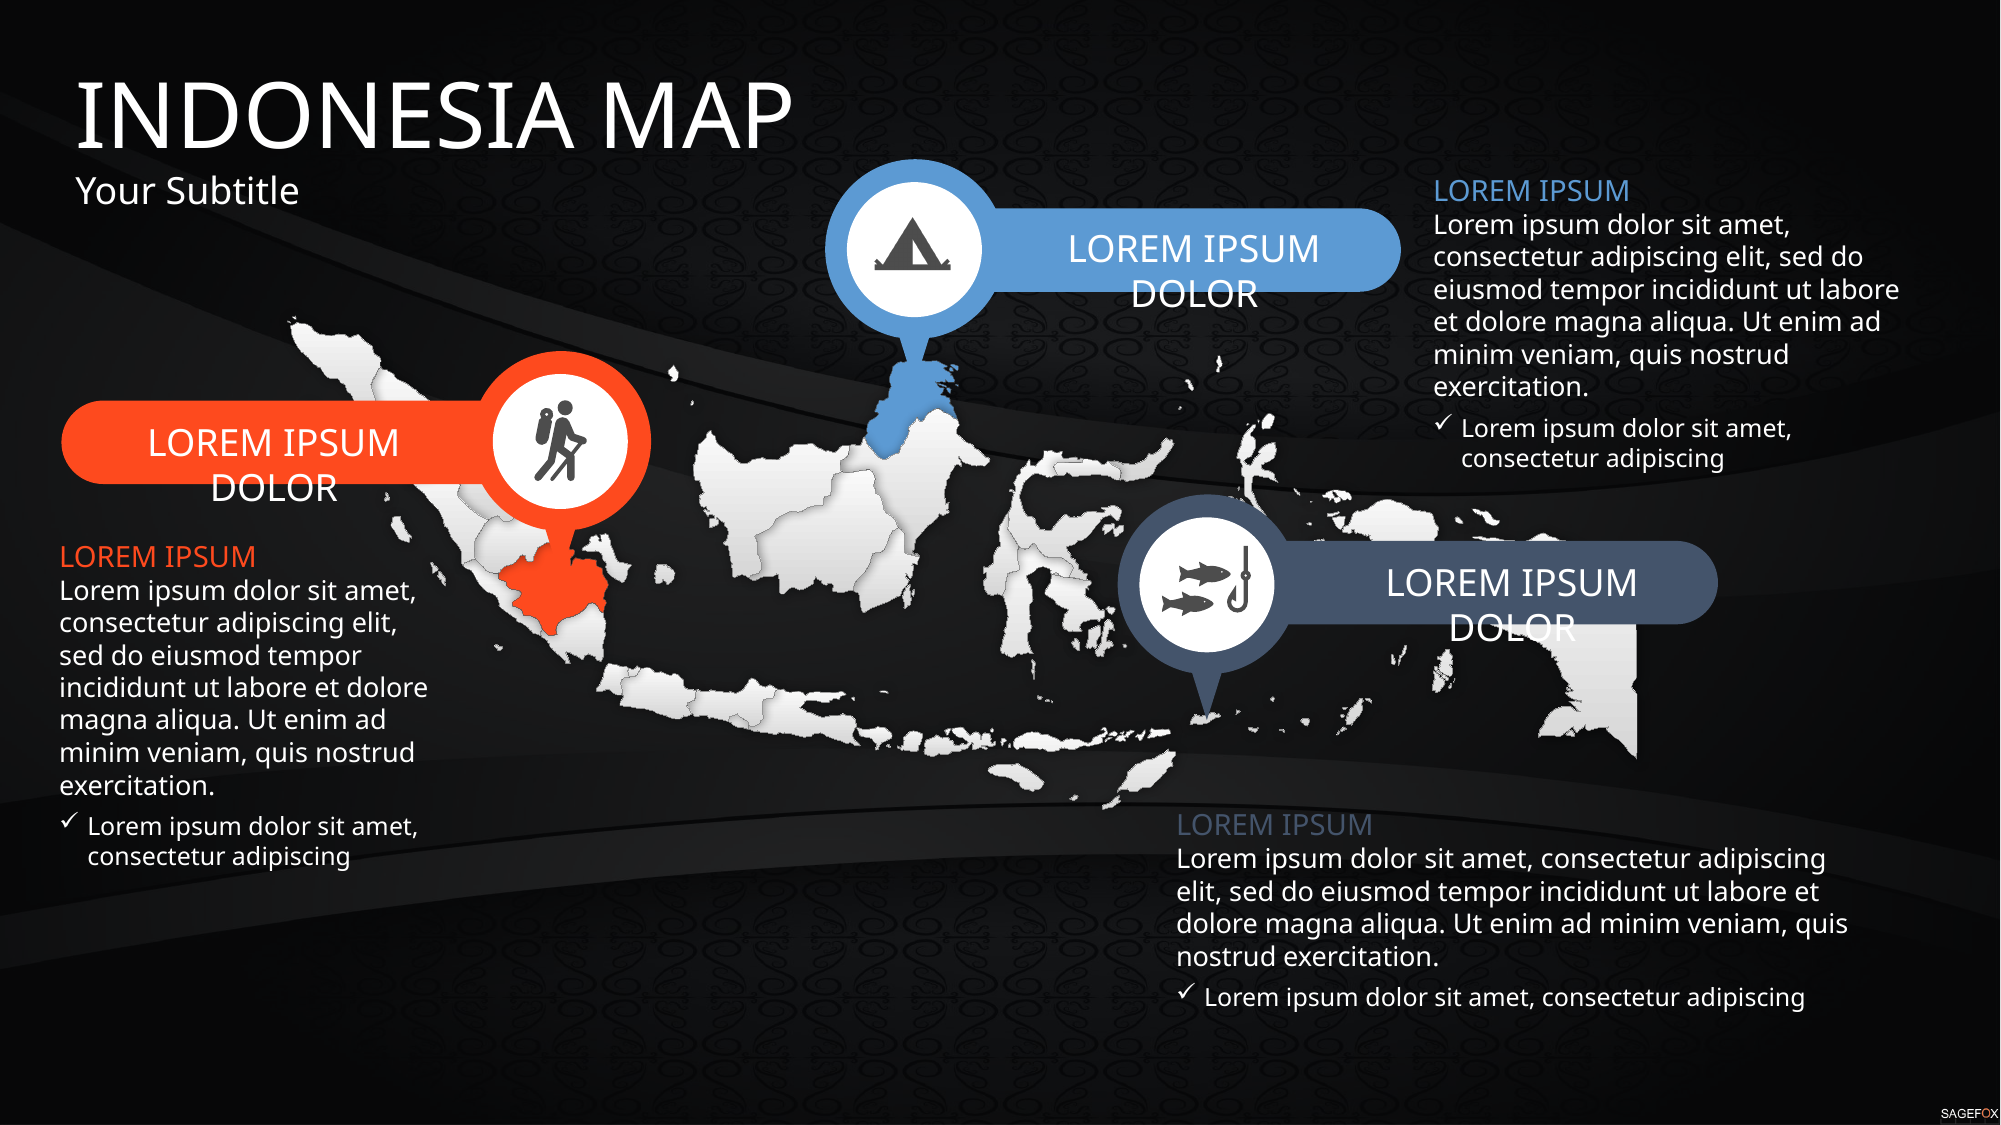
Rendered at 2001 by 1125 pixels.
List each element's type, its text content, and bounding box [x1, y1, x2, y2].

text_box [1006, 208, 1401, 292]
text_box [1298, 540, 1718, 625]
text_box [1454, 516, 1464, 524]
text_box [1216, 355, 1223, 373]
text_box [1071, 638, 1080, 651]
text_box [1147, 727, 1171, 739]
text_box [760, 689, 861, 747]
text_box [624, 666, 630, 678]
text_box [1085, 619, 1115, 657]
text_box [384, 492, 390, 502]
text_box [1511, 625, 1528, 638]
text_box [825, 159, 1006, 385]
text_box [547, 613, 607, 664]
text_box LOREM IPSUM Lorem ipsum dolor sit amet, consectetur adipiscing elit, sed do eiusmod tempor incididunt ut labore et dolore magna aliqua. Ut enim ad minim veniam, quis nostrud exercitation. Lorem ipsum dolor sit amet, consectetur adipiscing [1418, 164, 1940, 480]
text_box [1471, 508, 1500, 526]
text_box [1184, 379, 1194, 391]
text_box [667, 364, 679, 382]
text_box [1293, 488, 1301, 496]
text_box [1000, 557, 1065, 658]
text_box [1007, 450, 1117, 581]
text_box [1069, 794, 1079, 801]
text_box [500, 577, 609, 636]
text_box [1044, 580, 1116, 632]
text_box [987, 763, 1045, 792]
text_box [1236, 424, 1279, 494]
text_box LOREM IPSUM Lorem ipsum dolor sit amet, consectetur adipiscing elit, sed do eiusmod tempor incididunt ut labore et dolore magna aliqua. Ut enim ad minim veniam, quis nostrud exercitation. Lorem ipsum dolor sit amet, consectetur adipiscing [44, 530, 459, 878]
text_box [382, 370, 429, 400]
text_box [1117, 494, 1298, 721]
text_box [863, 726, 893, 751]
text_box [1322, 489, 1352, 504]
text_box [417, 485, 471, 566]
text_box [866, 385, 954, 451]
text_box [766, 469, 899, 595]
text_box [983, 523, 1020, 596]
text_box [1536, 625, 1638, 760]
text_box [1345, 698, 1364, 726]
text_box [1528, 532, 1560, 540]
text_box [1365, 698, 1372, 704]
picture [0, 0, 2001, 1125]
text_box [596, 663, 624, 696]
text_box [897, 730, 923, 752]
text_box [1472, 536, 1505, 540]
text_box [879, 690, 889, 694]
text_box [1529, 625, 1546, 638]
text_box [615, 577, 627, 583]
text_box [1391, 654, 1396, 665]
text_box [467, 485, 471, 498]
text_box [471, 351, 652, 577]
text_box [692, 430, 850, 578]
text_box [1336, 726, 1347, 736]
text_box [627, 665, 641, 677]
text_box [1013, 727, 1135, 752]
text_box [1398, 645, 1407, 666]
text_box [1327, 499, 1439, 540]
text_box [1002, 738, 1007, 747]
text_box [61, 400, 471, 484]
text_box [1189, 721, 1211, 725]
text_box [1300, 718, 1310, 727]
text_box [1502, 625, 1508, 632]
text_box [1053, 458, 1121, 481]
text_box [1124, 437, 1175, 482]
text_box [1248, 727, 1259, 733]
text_box [390, 516, 406, 530]
text_box [855, 408, 991, 547]
text_box INDONESIA MAP Your Subtitle [60, 49, 1036, 220]
text_box [654, 564, 676, 585]
text_box [923, 726, 996, 757]
text_box [1102, 795, 1121, 810]
text_box [697, 677, 778, 727]
text_box [859, 532, 920, 613]
text_box [619, 667, 697, 720]
text_box [1432, 649, 1453, 693]
text_box [1117, 748, 1176, 793]
text_box [494, 644, 503, 651]
text_box [1261, 413, 1275, 430]
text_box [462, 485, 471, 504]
text_box LOREM IPSUM Lorem ipsum dolor sit amet, consectetur adipiscing elit, sed do eiusmod tempor incididunt ut labore et dolore magna aliqua. Ut enim ad minim veniam, quis nostrud exercitation. Lorem ipsum dolor sit amet, consectetur adipiscing [1161, 799, 1875, 1019]
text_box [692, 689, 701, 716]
text_box [1031, 659, 1036, 680]
text_box [475, 577, 538, 635]
text_box [733, 724, 744, 729]
text_box [290, 322, 382, 400]
text_box [1135, 729, 1146, 741]
